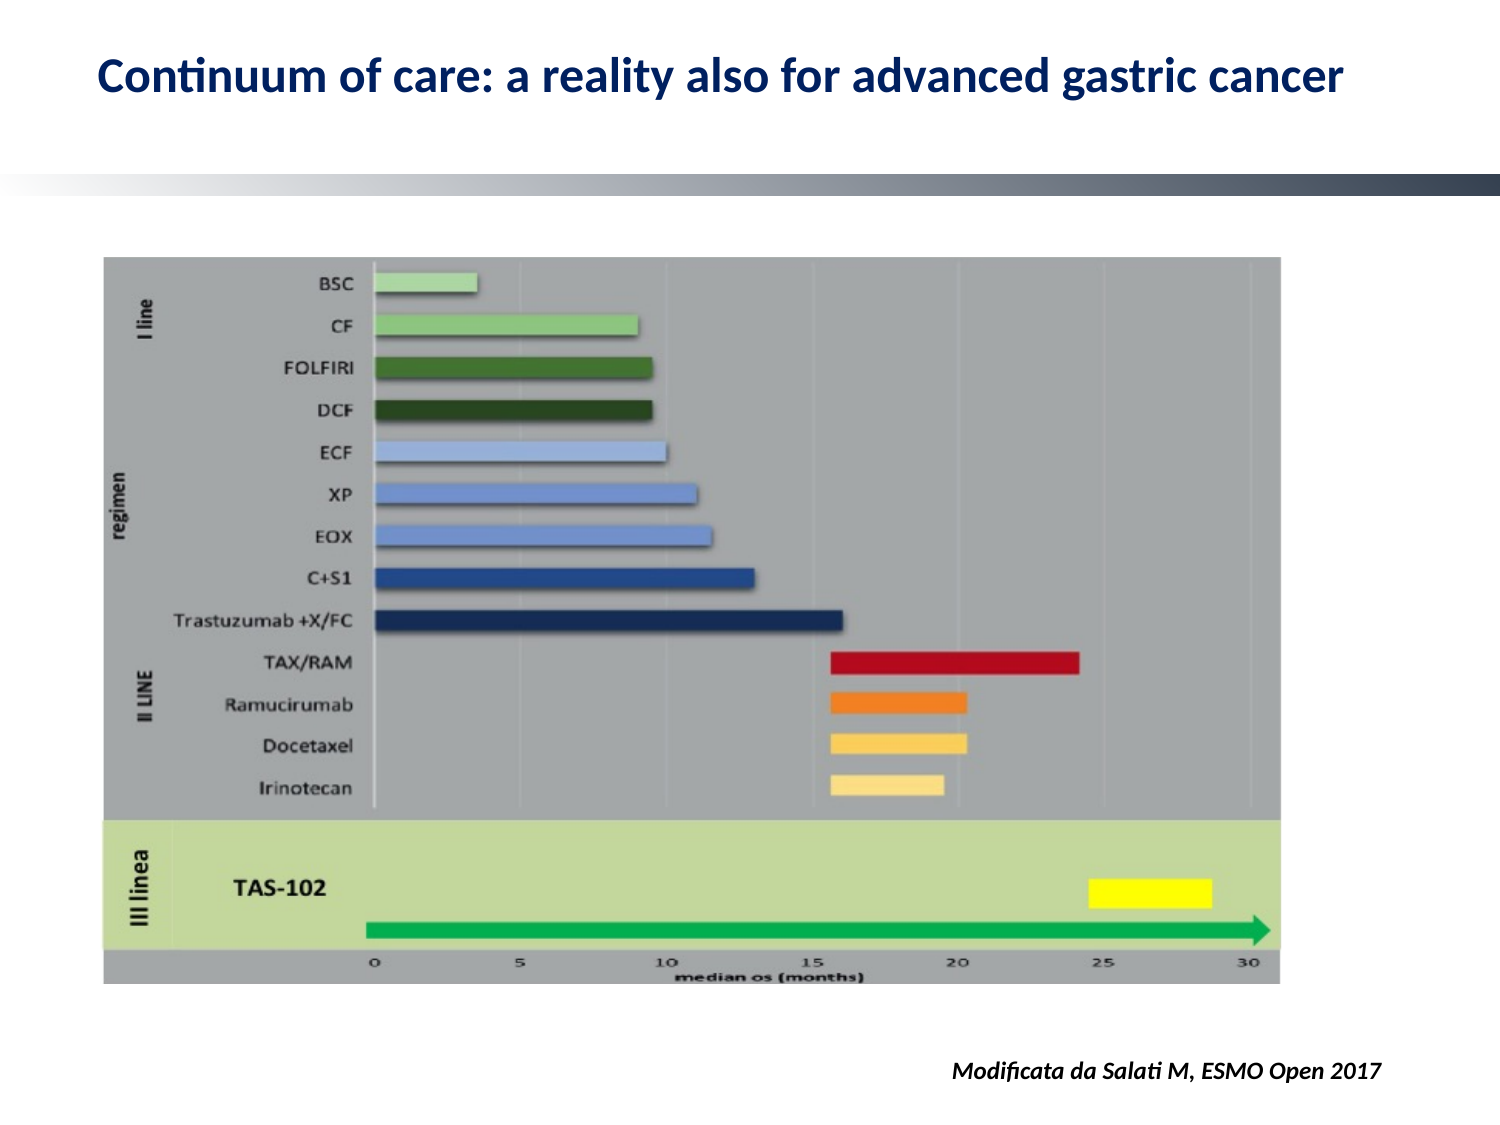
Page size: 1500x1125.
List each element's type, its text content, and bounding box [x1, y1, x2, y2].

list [100, 257, 1282, 984]
title Continuum of care: a reality also for advanced gastric cancer [44, 12, 1399, 141]
text_box [0, 174, 1500, 196]
text_box Modificata da Salati M, ESMO Open 2017 [937, 1046, 1457, 1092]
